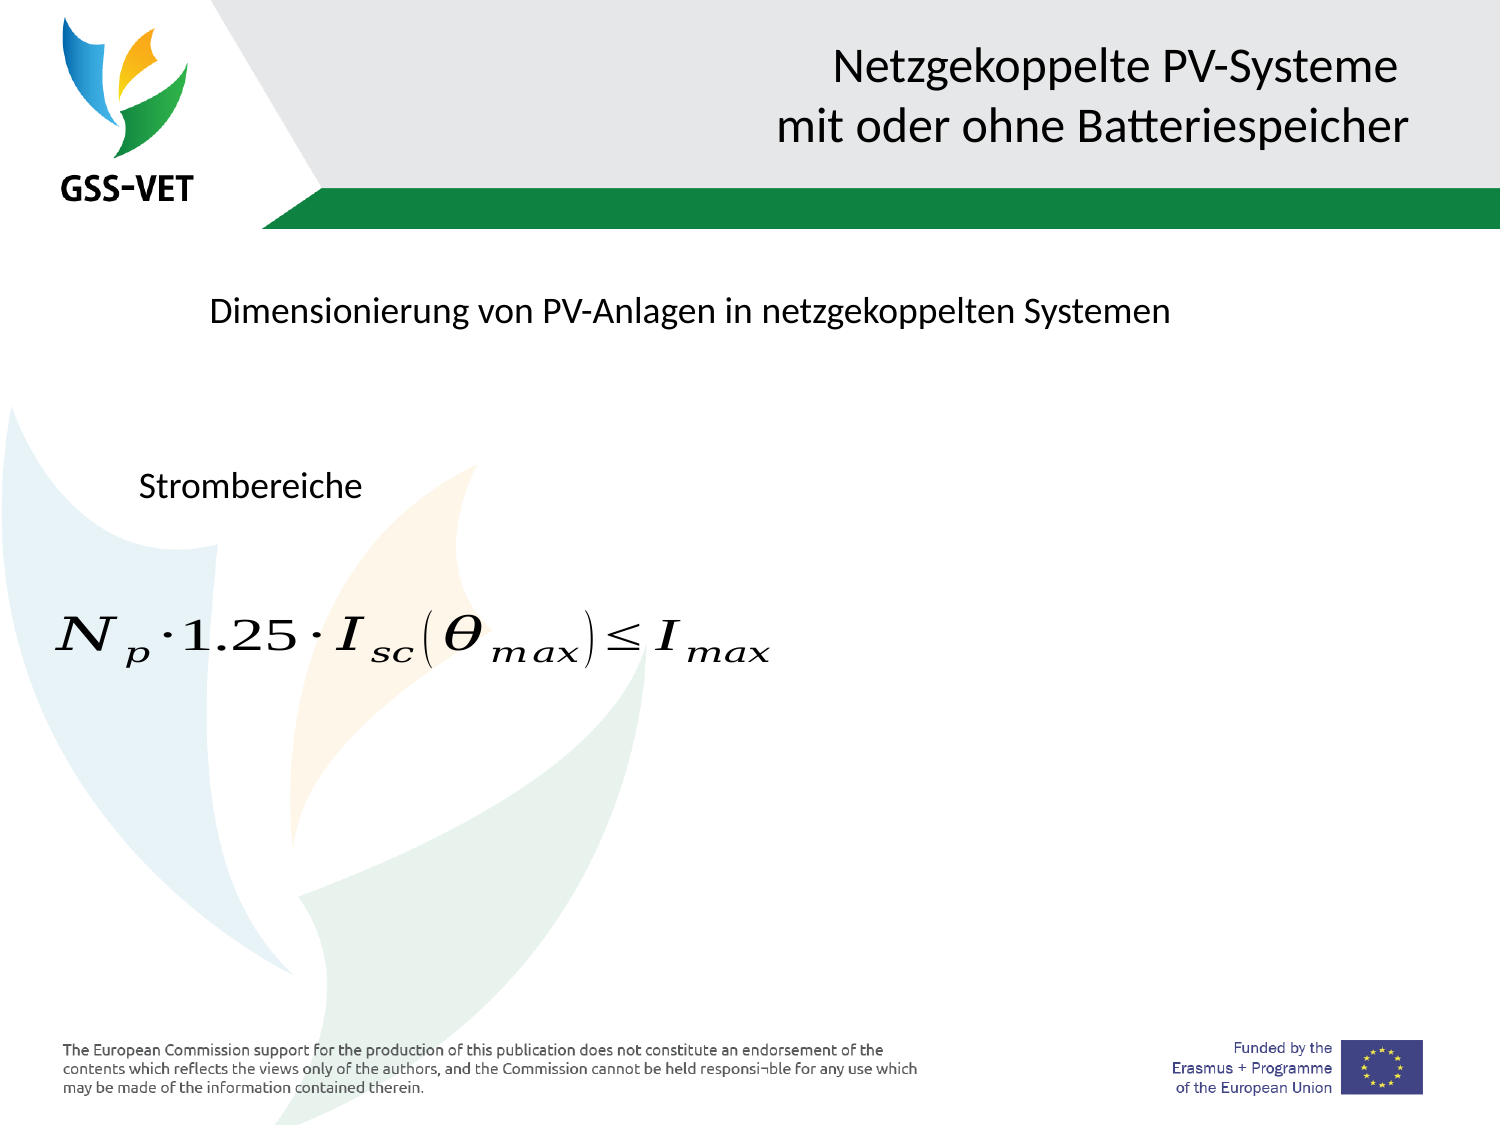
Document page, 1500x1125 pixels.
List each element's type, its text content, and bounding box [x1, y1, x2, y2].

title Netzgekoppelte PV-Systeme mit oder ohne Batteriespeicher [324, 0, 1425, 185]
picture [0, 0, 1500, 1125]
text_box Dimensionierung von PV-Anlagen in netzgekoppelten Systemen [194, 278, 1199, 339]
text_box Strombereiche [123, 454, 1329, 514]
